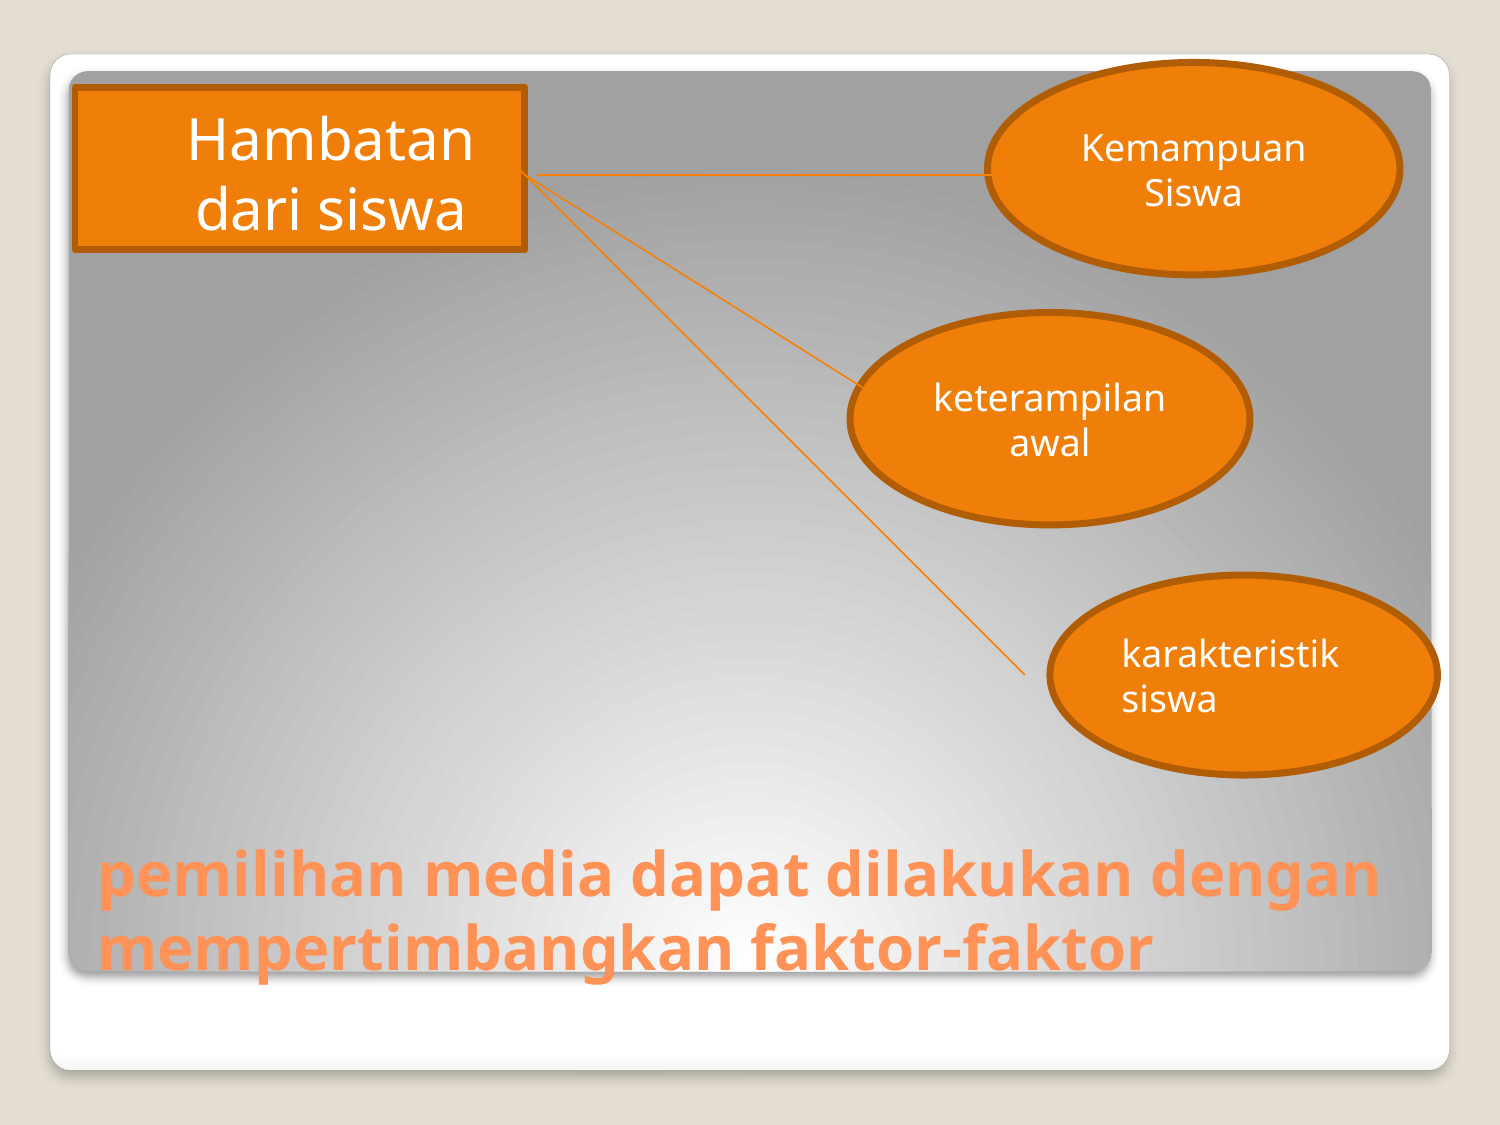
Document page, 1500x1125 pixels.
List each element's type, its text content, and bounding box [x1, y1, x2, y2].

title pemilihan media dapat dilakukan dengan mempertimbangkan faktor-faktor [82, 817, 1425, 990]
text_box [512, 162, 1026, 676]
list Hambatan dari siswa [72, 84, 528, 253]
text_box keterampilan awal [1033, 308, 1254, 529]
text_box karakteristik siswa [1046, 571, 1441, 779]
text_box Kemampuan Siswa [984, 58, 1404, 279]
